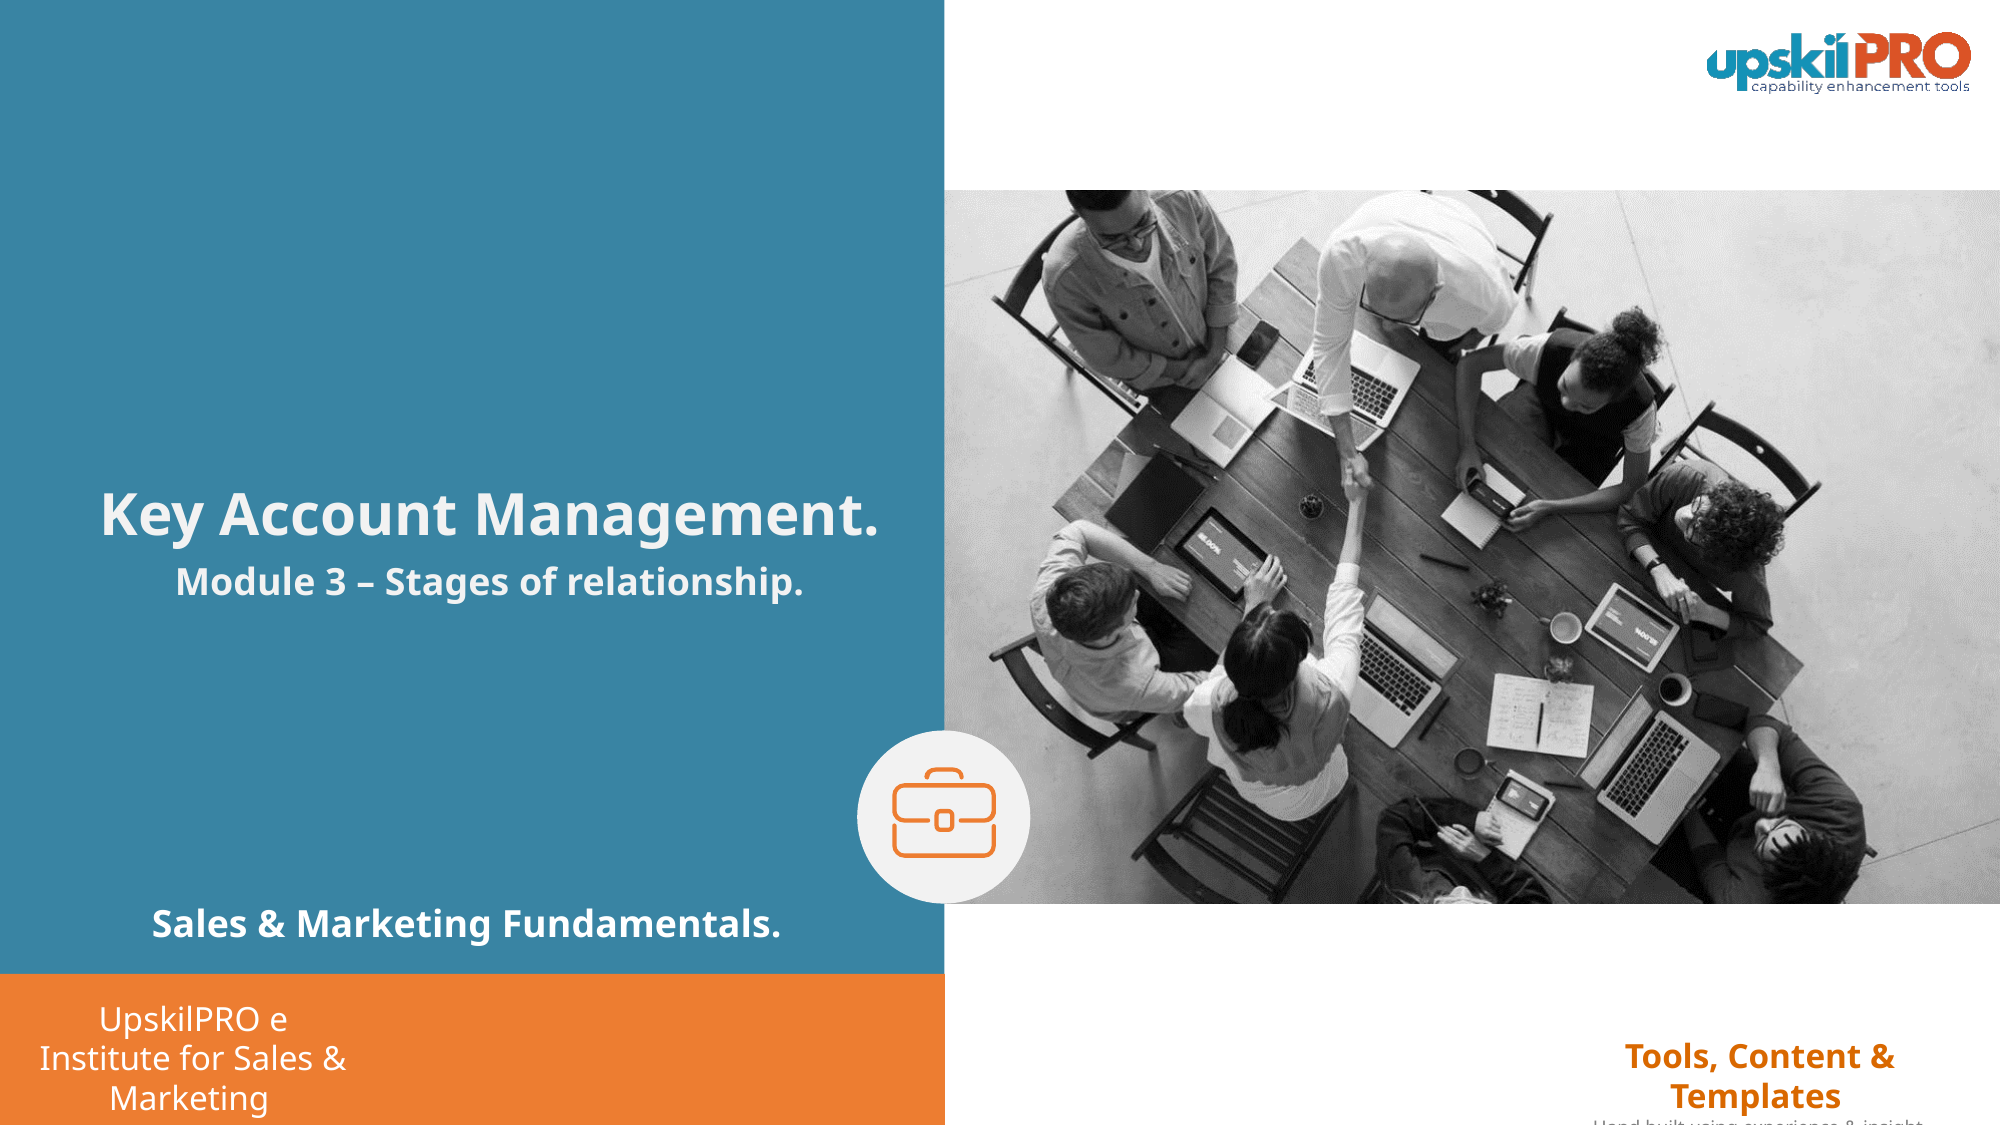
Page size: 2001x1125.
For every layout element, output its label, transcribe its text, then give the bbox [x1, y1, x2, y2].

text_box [857, 730, 1031, 904]
text_box [0, 0, 945, 973]
text_box Module 3 – Stages of relationship. [6, 550, 929, 611]
text_box Sales & Marketing Fundamentals. [23, 892, 921, 953]
text_box Tools, Content & Templates Hand built using experience & insight [1520, 1028, 2000, 1125]
text_box UpskilPRO e Institute for Sales & Marketing [0, 990, 415, 1125]
text_box Key Account Management. [6, 469, 929, 550]
picture [1707, 32, 1971, 94]
text_box [0, 973, 946, 1125]
picture [929, 190, 2000, 904]
